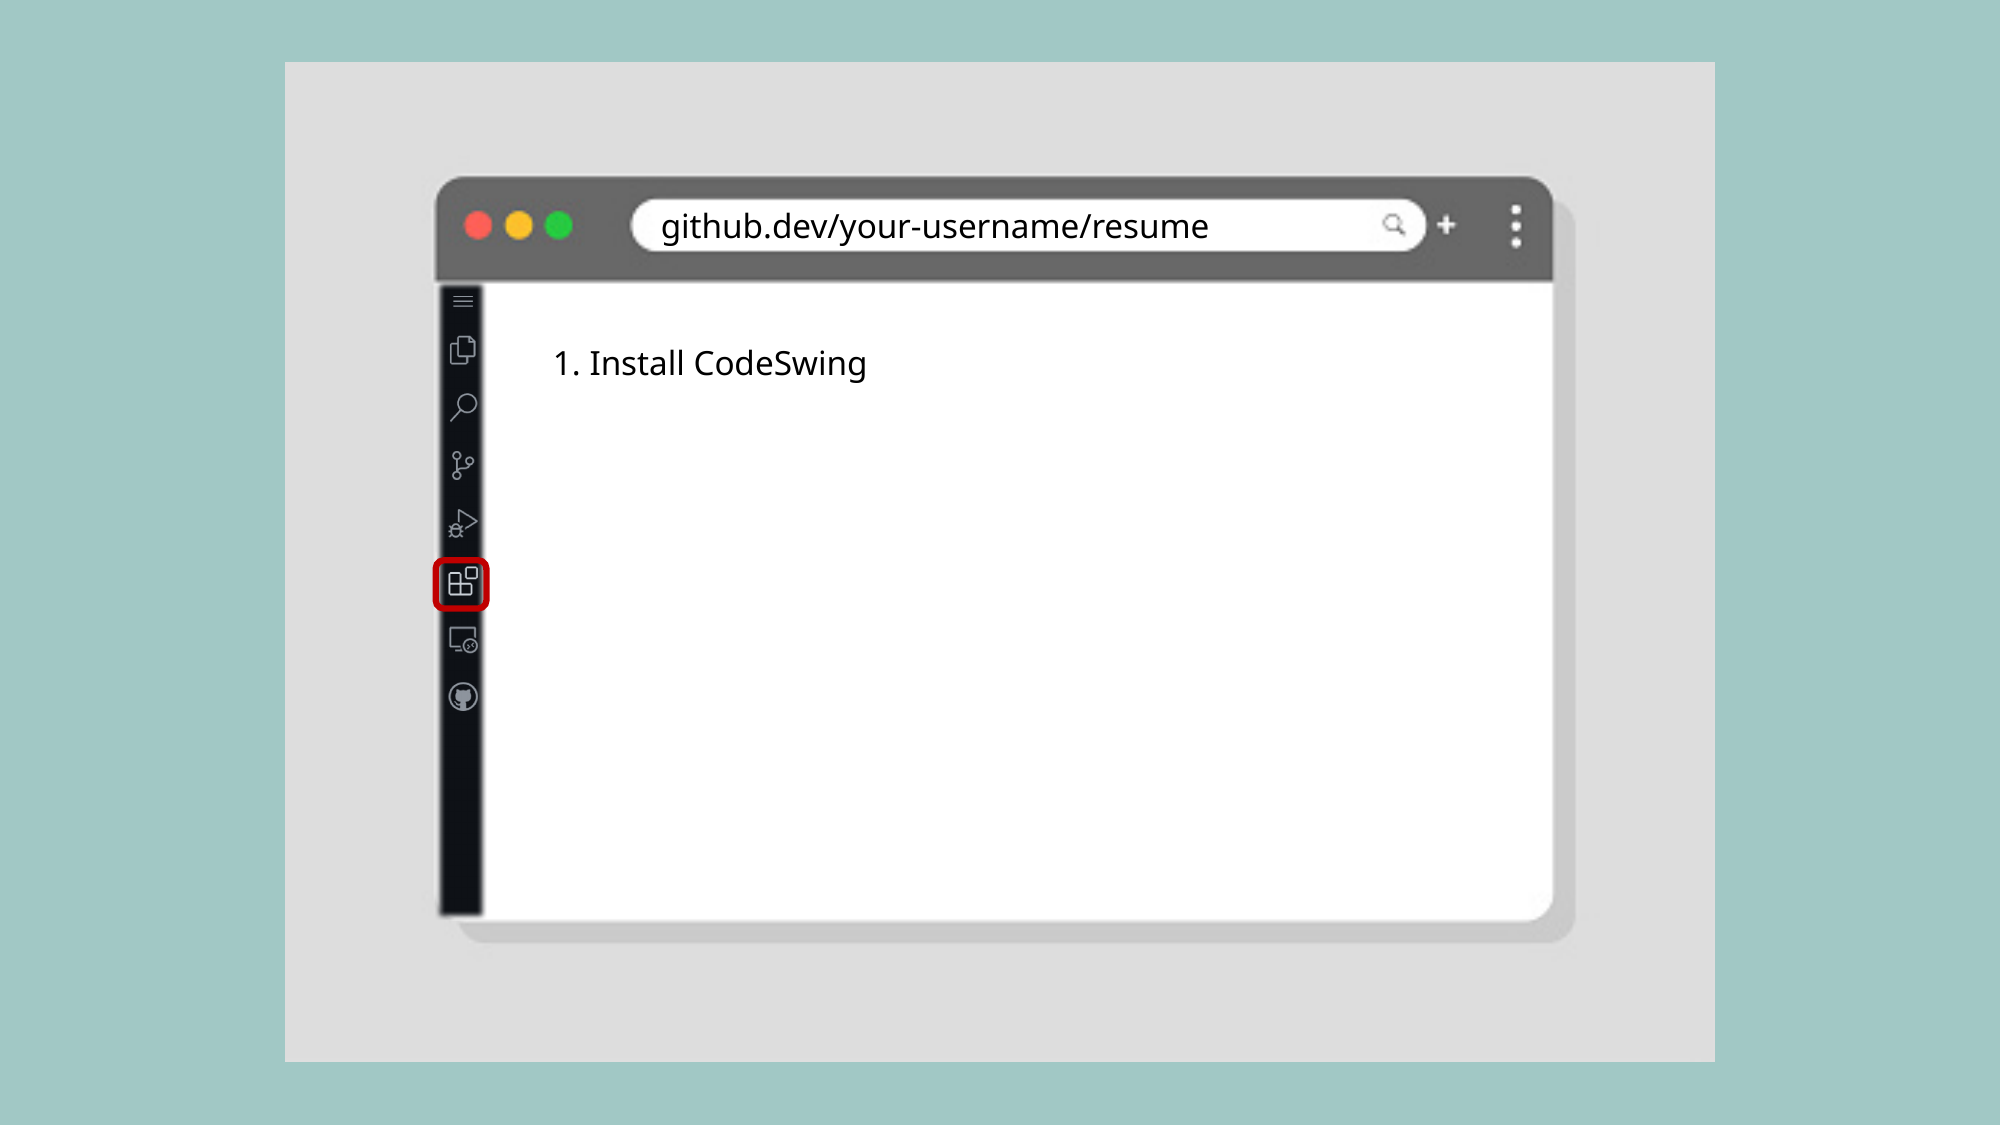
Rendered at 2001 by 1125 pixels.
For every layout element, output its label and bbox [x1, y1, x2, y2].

picture [285, 62, 1715, 1063]
